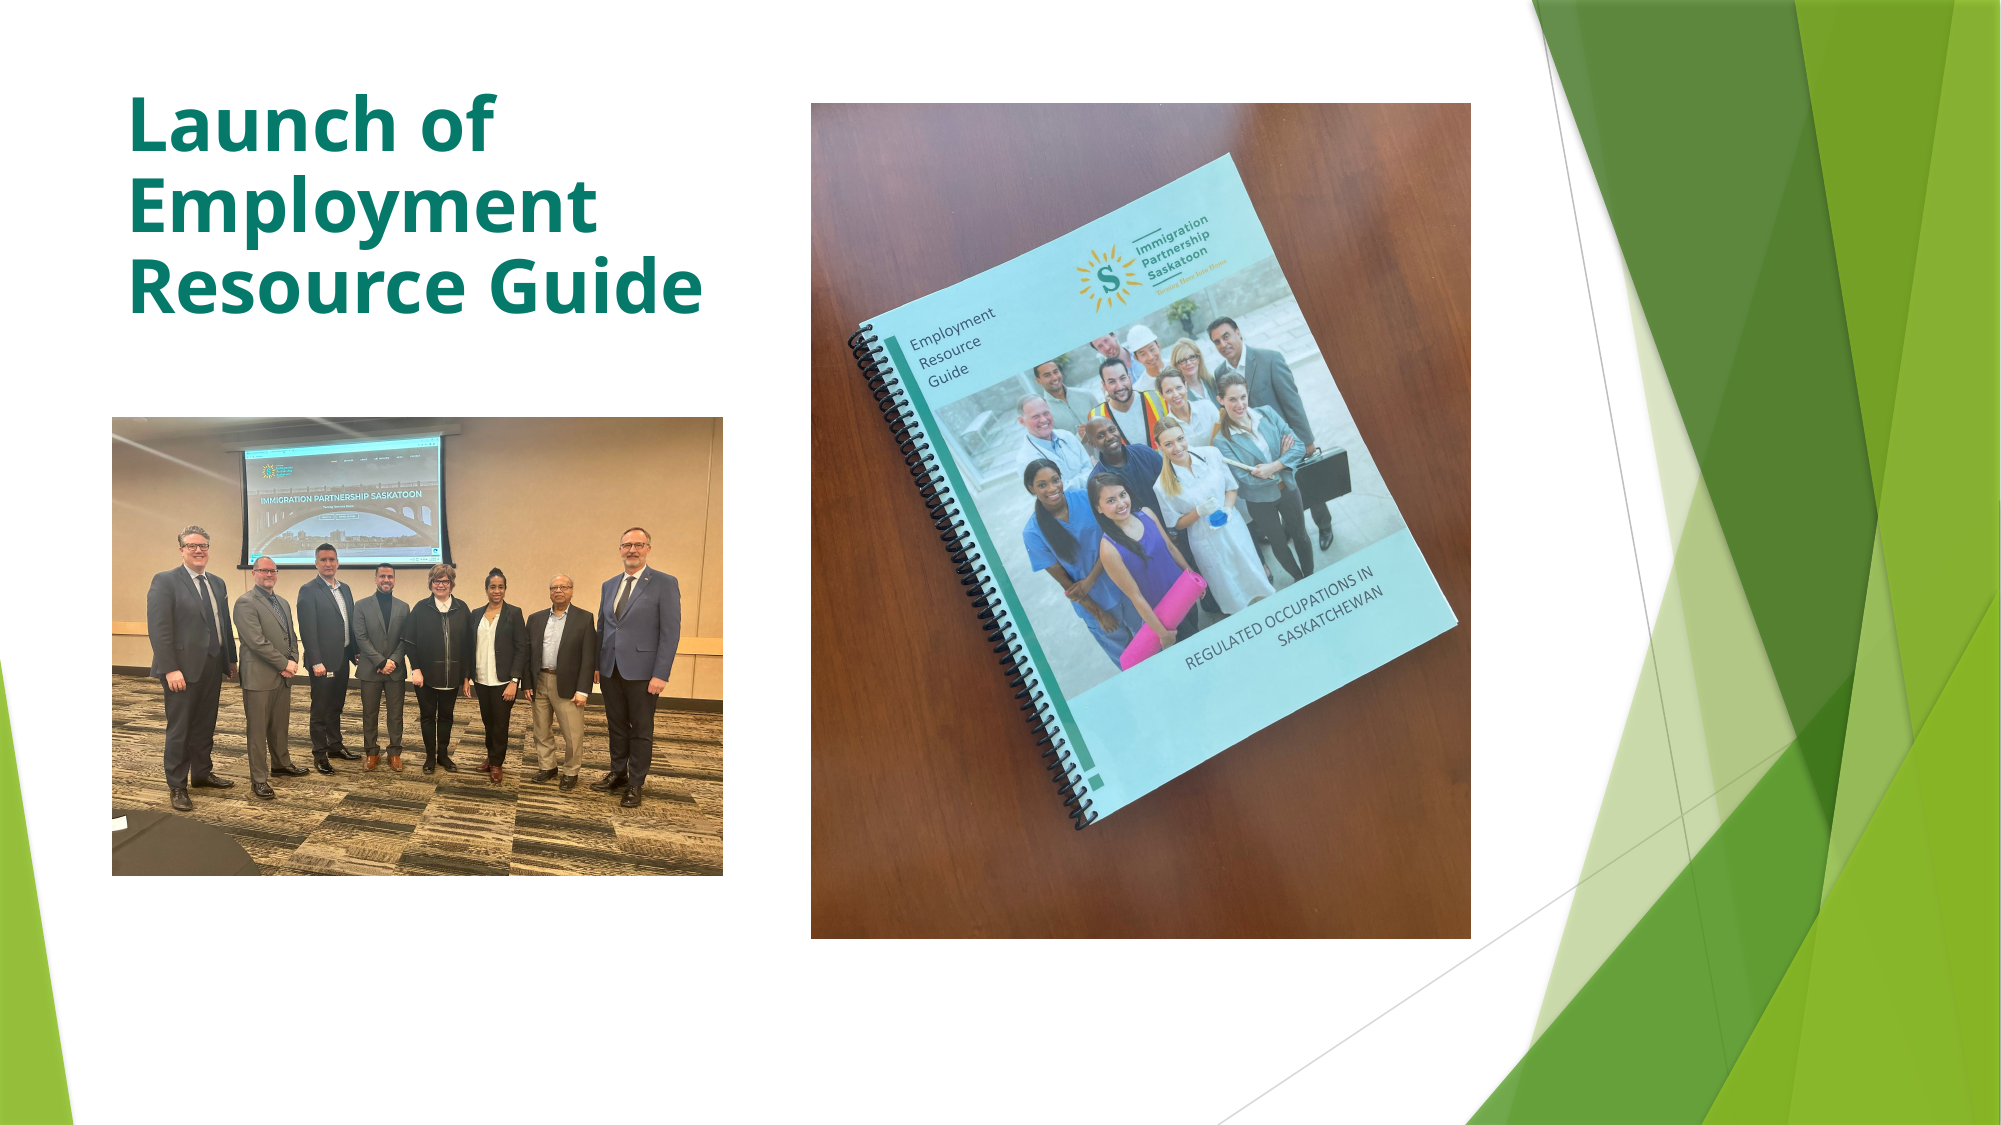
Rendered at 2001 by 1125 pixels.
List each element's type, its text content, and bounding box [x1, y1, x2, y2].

picture [810, 103, 1472, 940]
title Launch of Employment Resource Guide [111, 99, 723, 317]
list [111, 417, 724, 876]
